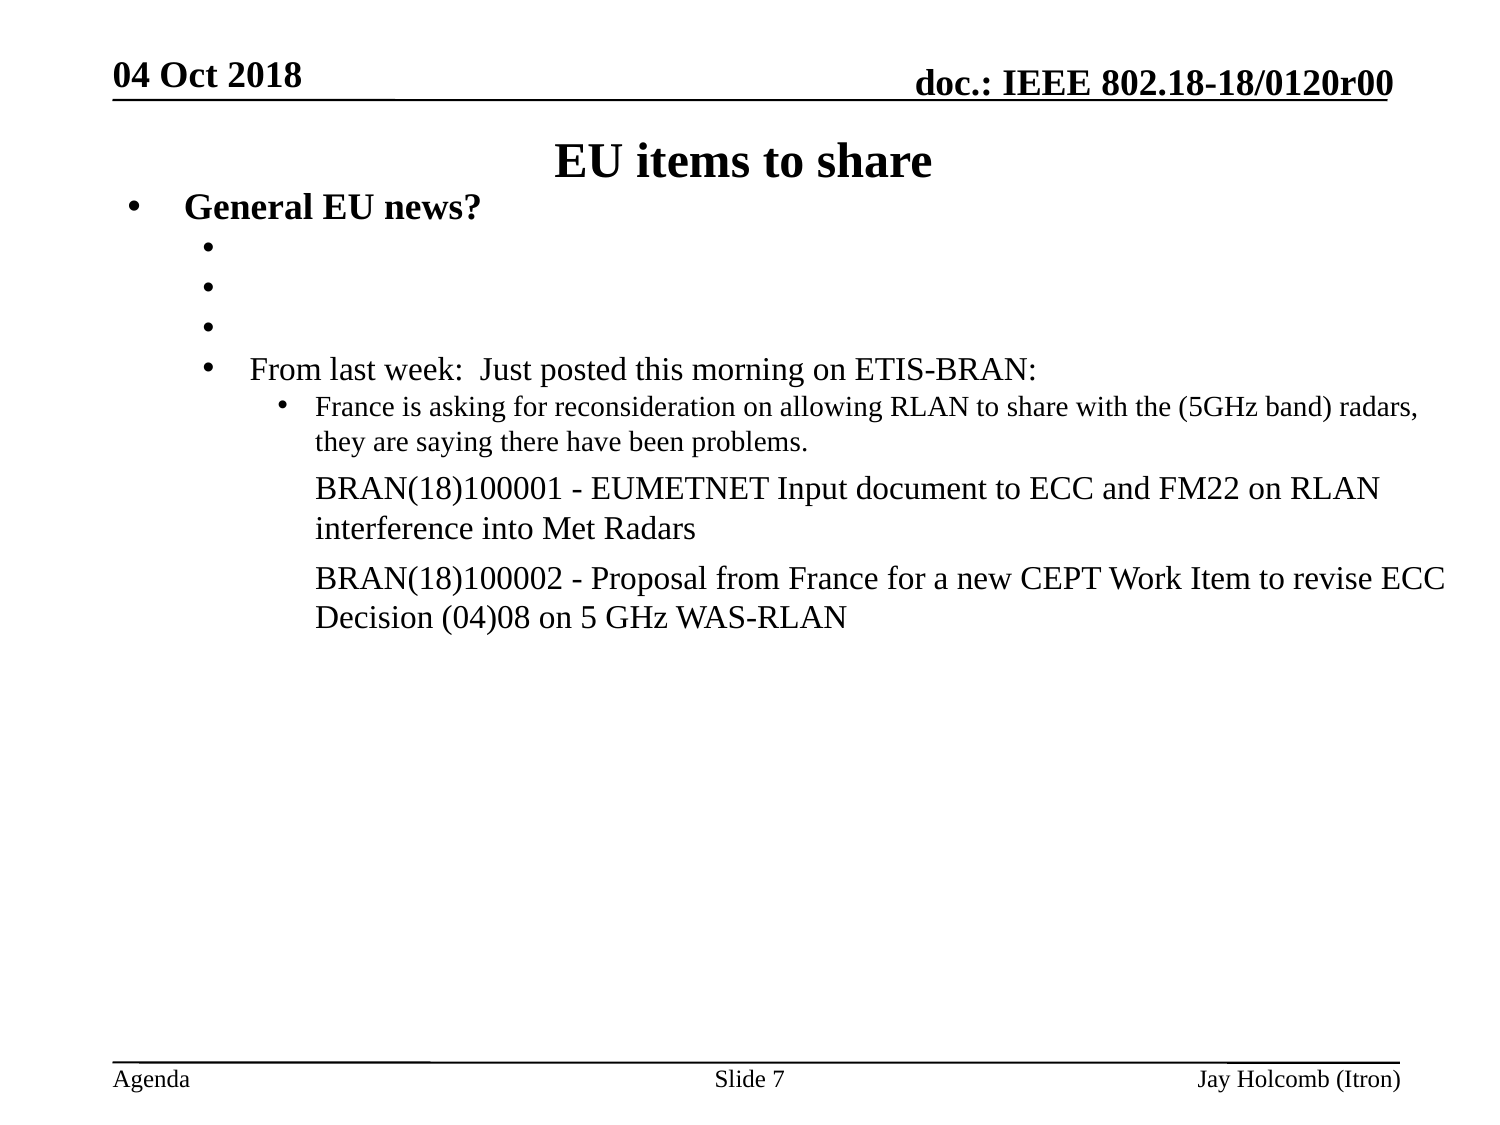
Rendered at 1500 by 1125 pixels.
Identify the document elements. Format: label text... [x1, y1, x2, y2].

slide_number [112, 49, 488, 95]
slide_number Slide 7 [699, 1061, 800, 1123]
footer Jay Holcomb (Itron) [878, 1061, 1402, 1093]
title EU items to share [112, 100, 1388, 174]
list General EU news? From last week: Just posted this morning on ETIS-BRAN: France is asking for reconsideration on allowing RLAN to share with the (5GHz band) radars, they are saying there have been problems. BRAN(18)100001 - EUMETNET Input document to ECC and FM22 on RLAN interference into Met Radars BRAN(18)100002 - Proposal from France for a new CEPT Work Item to revise ECC Decision (04)08 on 5 GHz WAS-RLAN [112, 174, 1476, 1063]
